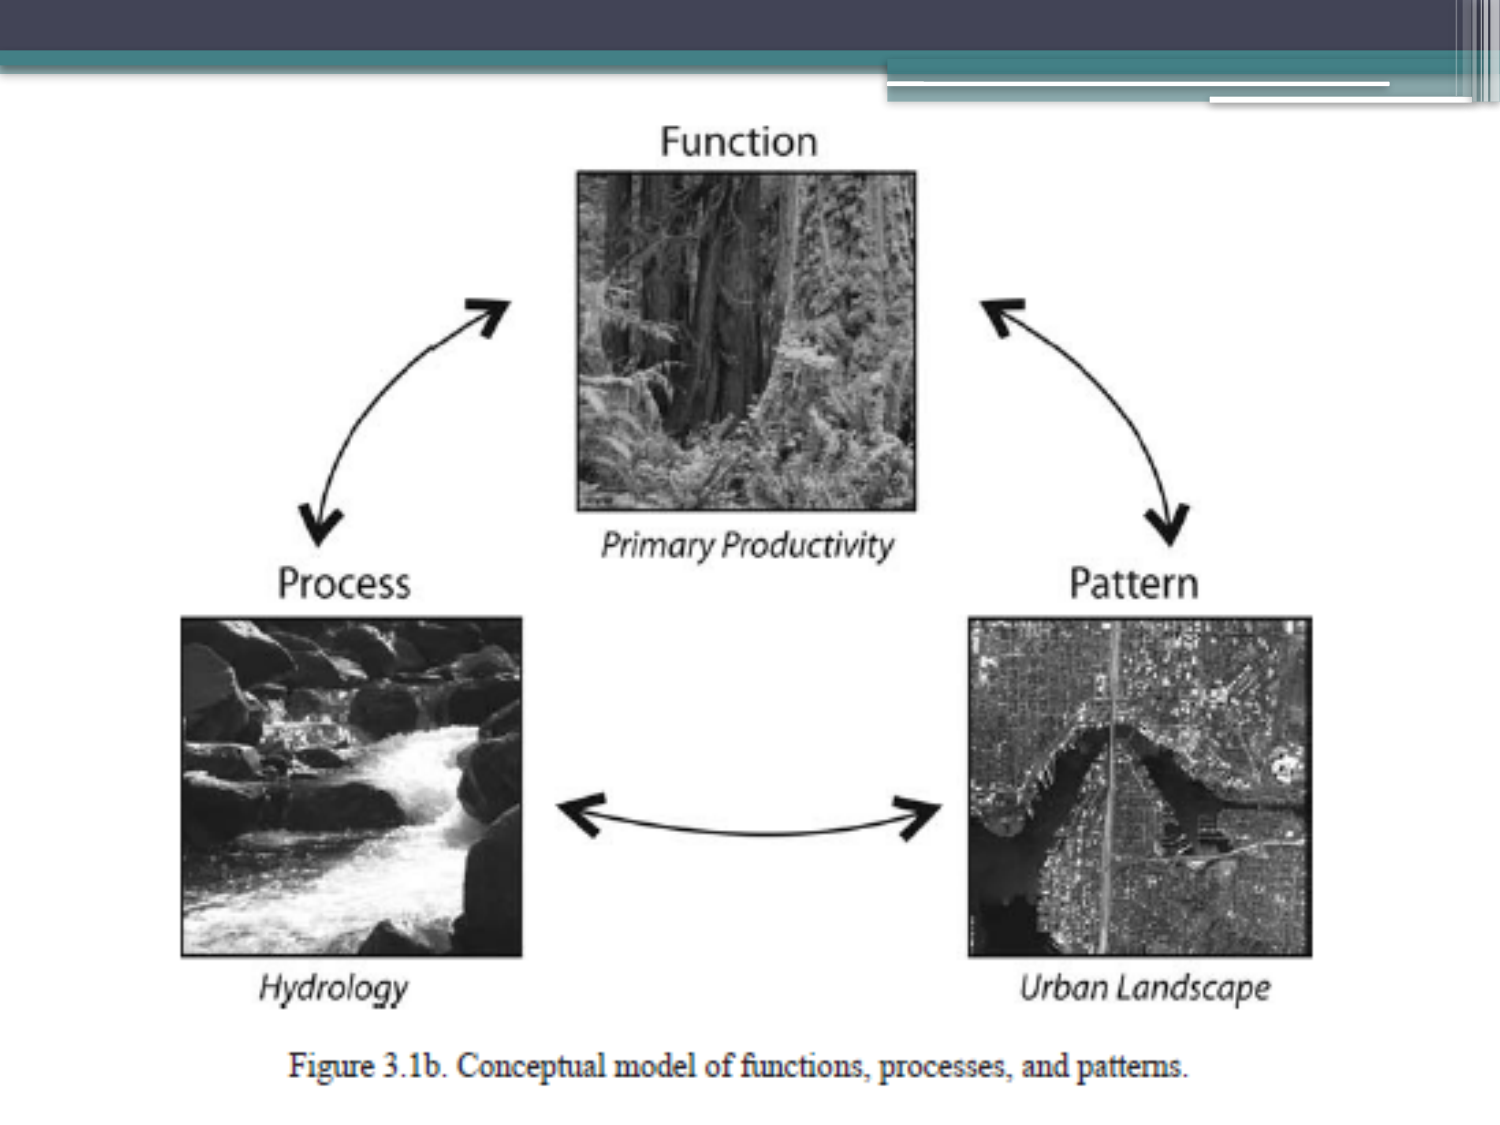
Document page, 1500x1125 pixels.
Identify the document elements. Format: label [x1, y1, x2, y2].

picture [135, 116, 1368, 1098]
